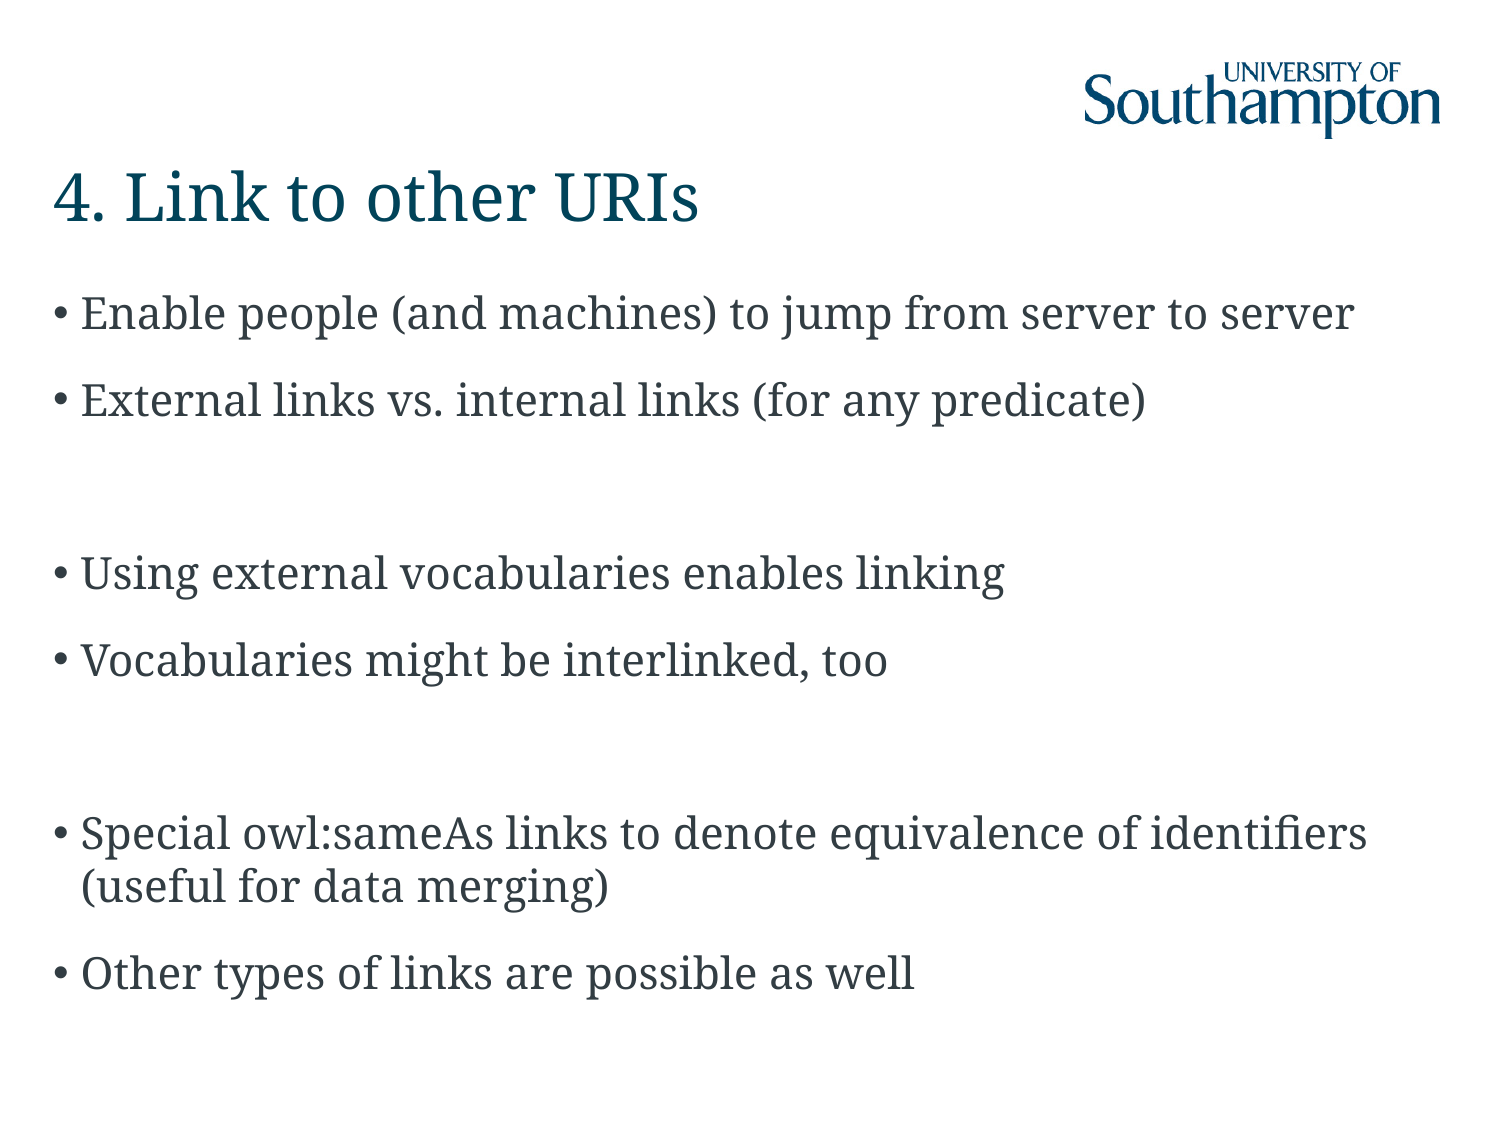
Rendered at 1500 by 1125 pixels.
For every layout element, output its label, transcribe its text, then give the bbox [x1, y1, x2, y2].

picture [1085, 62, 1440, 139]
title 4. Link to other URIs [52, 147, 1448, 255]
list Enable people (and machines) to jump from server to server External links vs. internal links (for any predicate) Using external vocabularies enables linking Vocabularies might be interlinked, too Special owl:sameAs links to denote equivalence of identifiers (useful for data merging) Other types of links are possible as well [52, 277, 1448, 1011]
